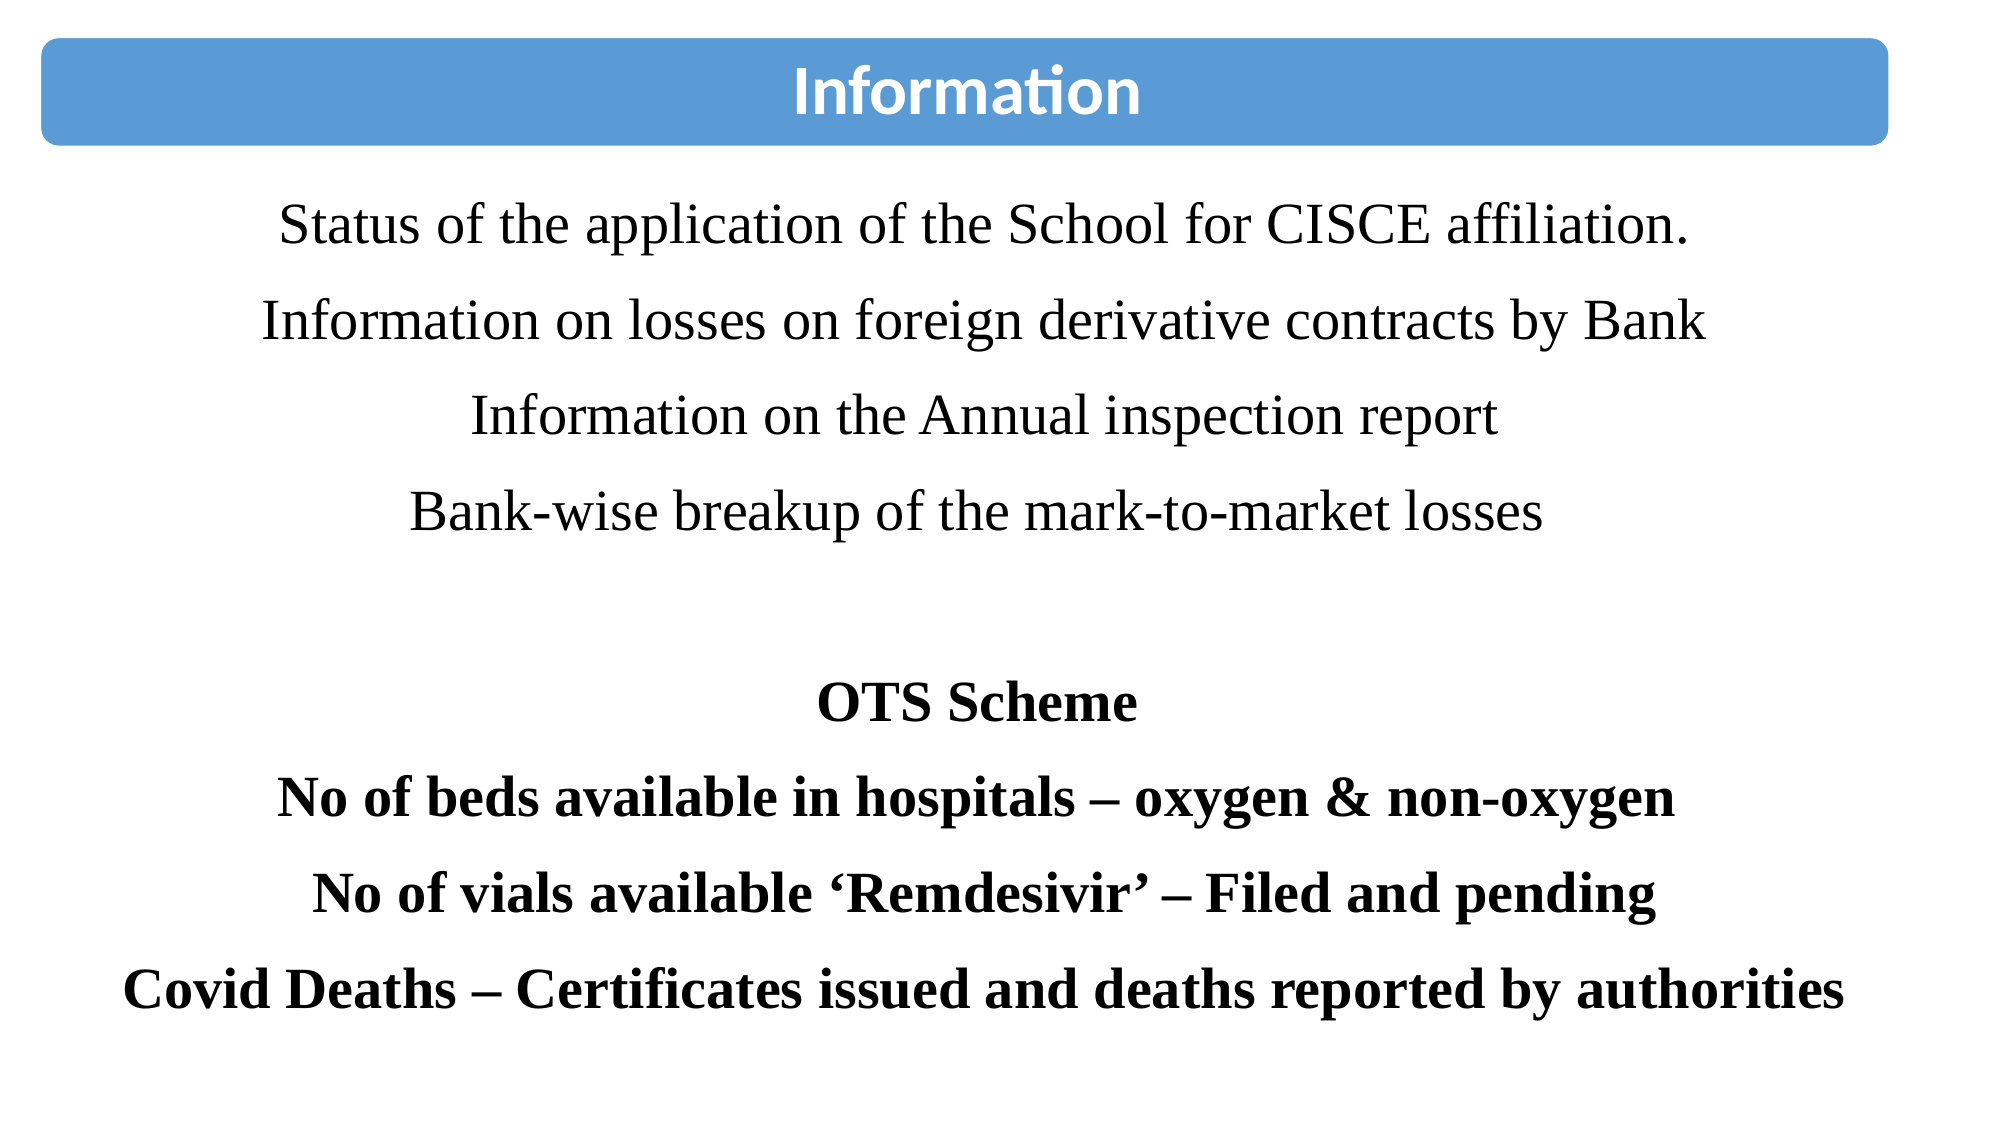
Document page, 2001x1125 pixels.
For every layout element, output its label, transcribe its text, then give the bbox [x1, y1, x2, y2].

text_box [40, 37, 1890, 147]
list Status of the application of the School for CISCE affiliation. Information on losses on foreign derivative contracts by Bank Information on the Annual inspection report Bank-wise breakup of the mark-to-market losses OTS Scheme No of beds available in hospitals – oxygen & non-oxygen No of vials available ‘Remdesivir’ – Filed and pending Covid Deaths – Certificates issued and deaths reported by authorities [60, 173, 1910, 1071]
